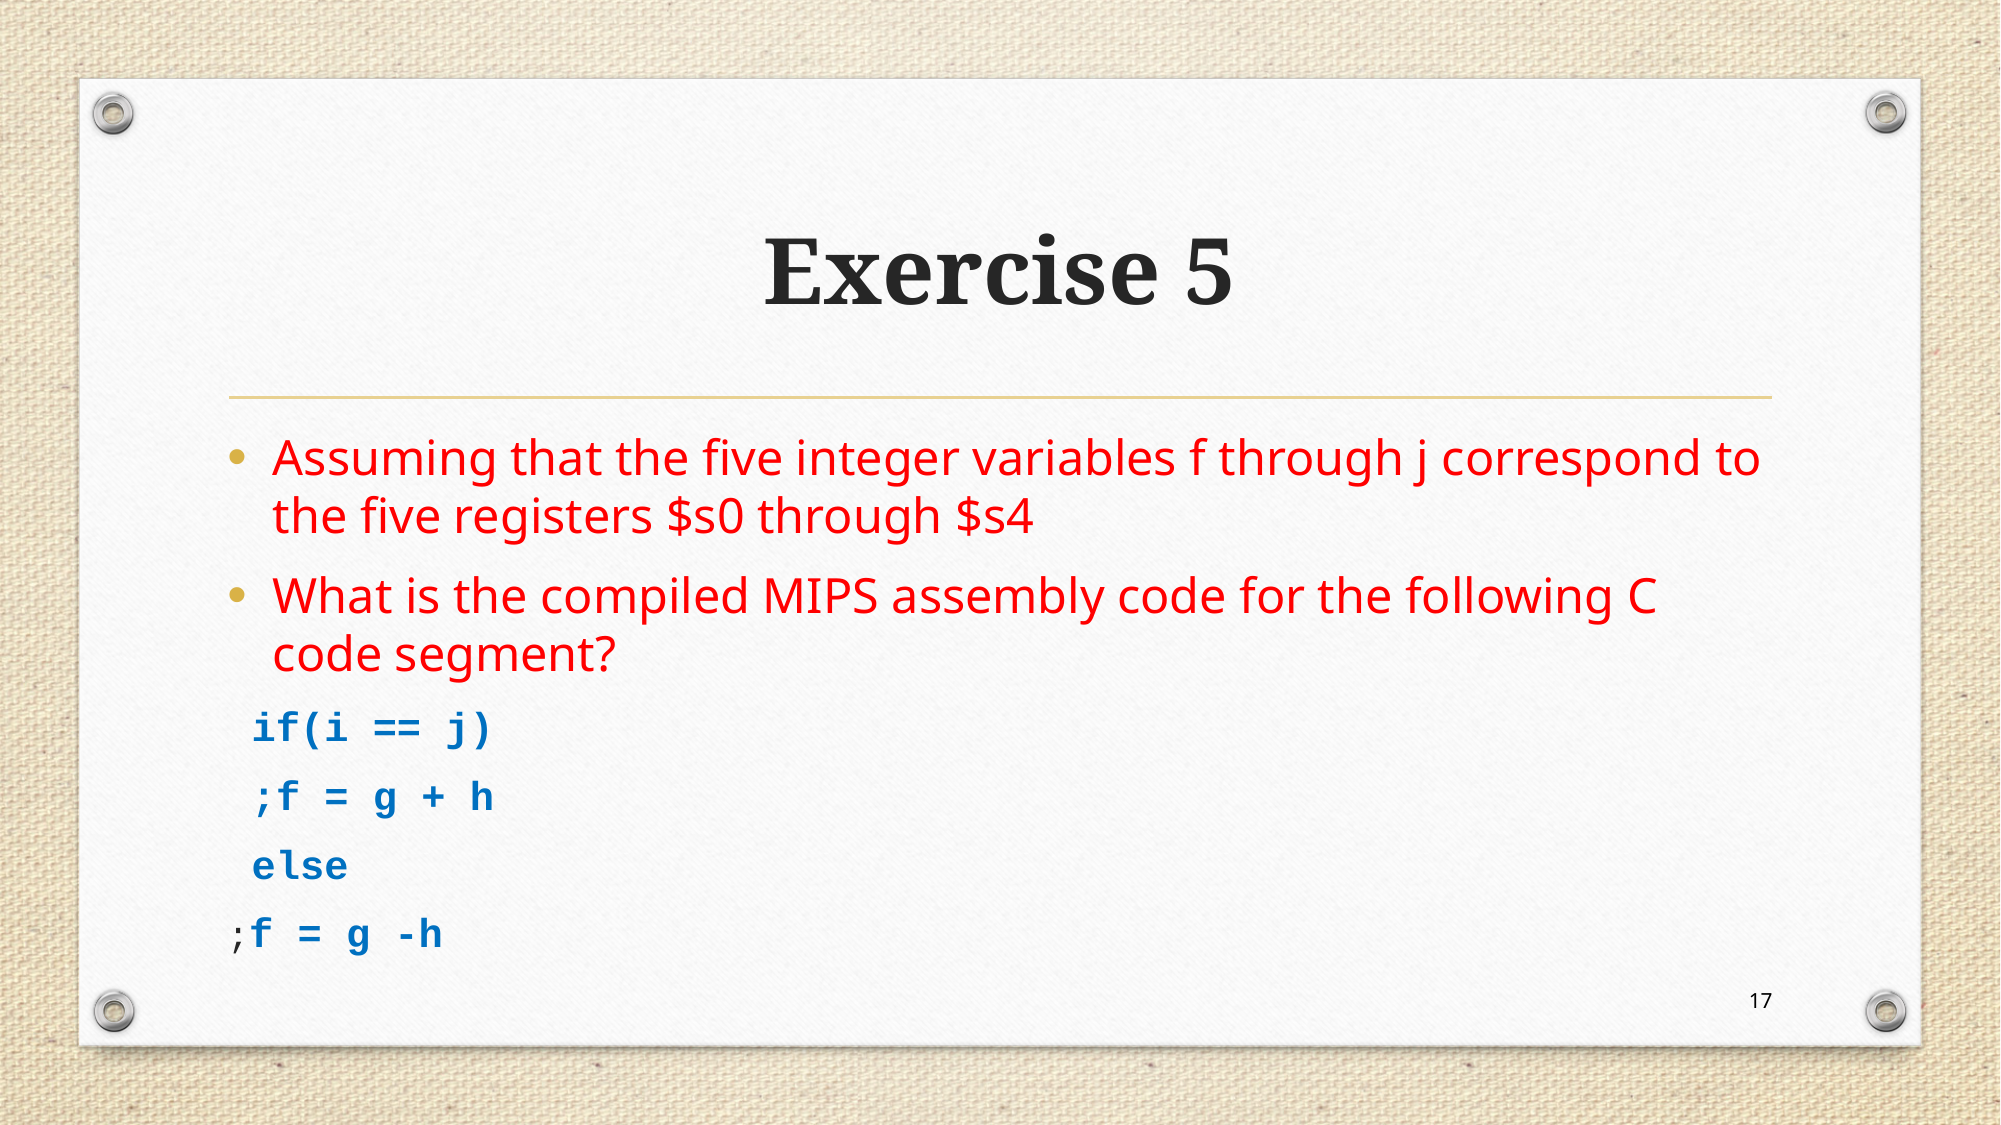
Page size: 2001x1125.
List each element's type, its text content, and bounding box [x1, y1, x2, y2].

list Assuming that the five integer variables f through j correspond to the five registers $s0 through $s4 What is the compiled MIPS assembly code for the following C code segment? if(i == j) f = g + h; else f = g -h; [212, 419, 1788, 964]
picture [0, 0, 2001, 1125]
slide_number 17 [1698, 979, 1788, 1025]
title Exercise 5 [212, 161, 1788, 375]
